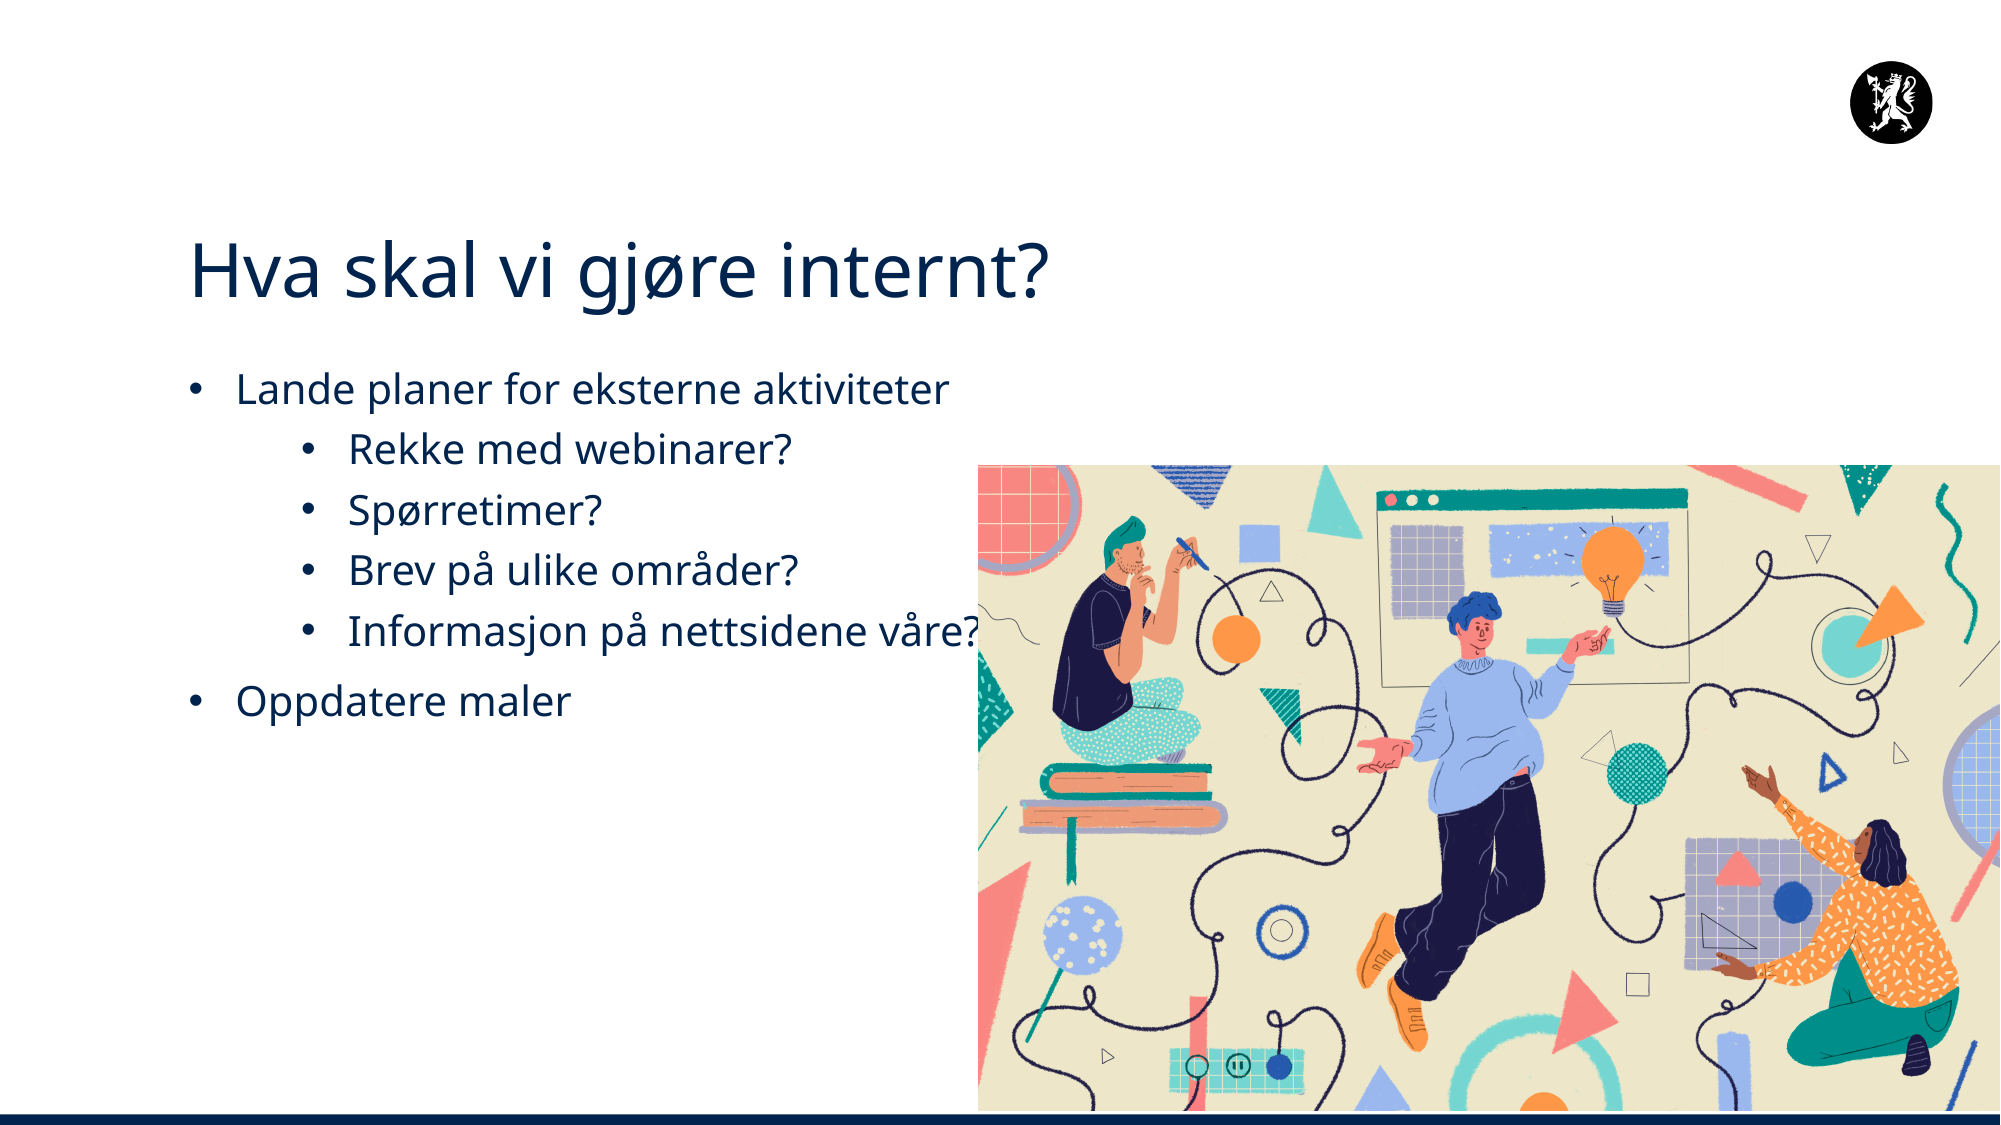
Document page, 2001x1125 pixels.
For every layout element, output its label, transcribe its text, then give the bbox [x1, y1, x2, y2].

list Lande planer for eksterne aktiviteter Rekke med webinarer? Spørretimer? Brev på ulike områder? Informasjon på nettsidene våre? Oppdatere maler [173, 355, 1827, 1035]
title Hva skal vi gjøre internt? [173, 143, 1827, 320]
picture [1850, 61, 1934, 144]
picture [978, 465, 2000, 1112]
